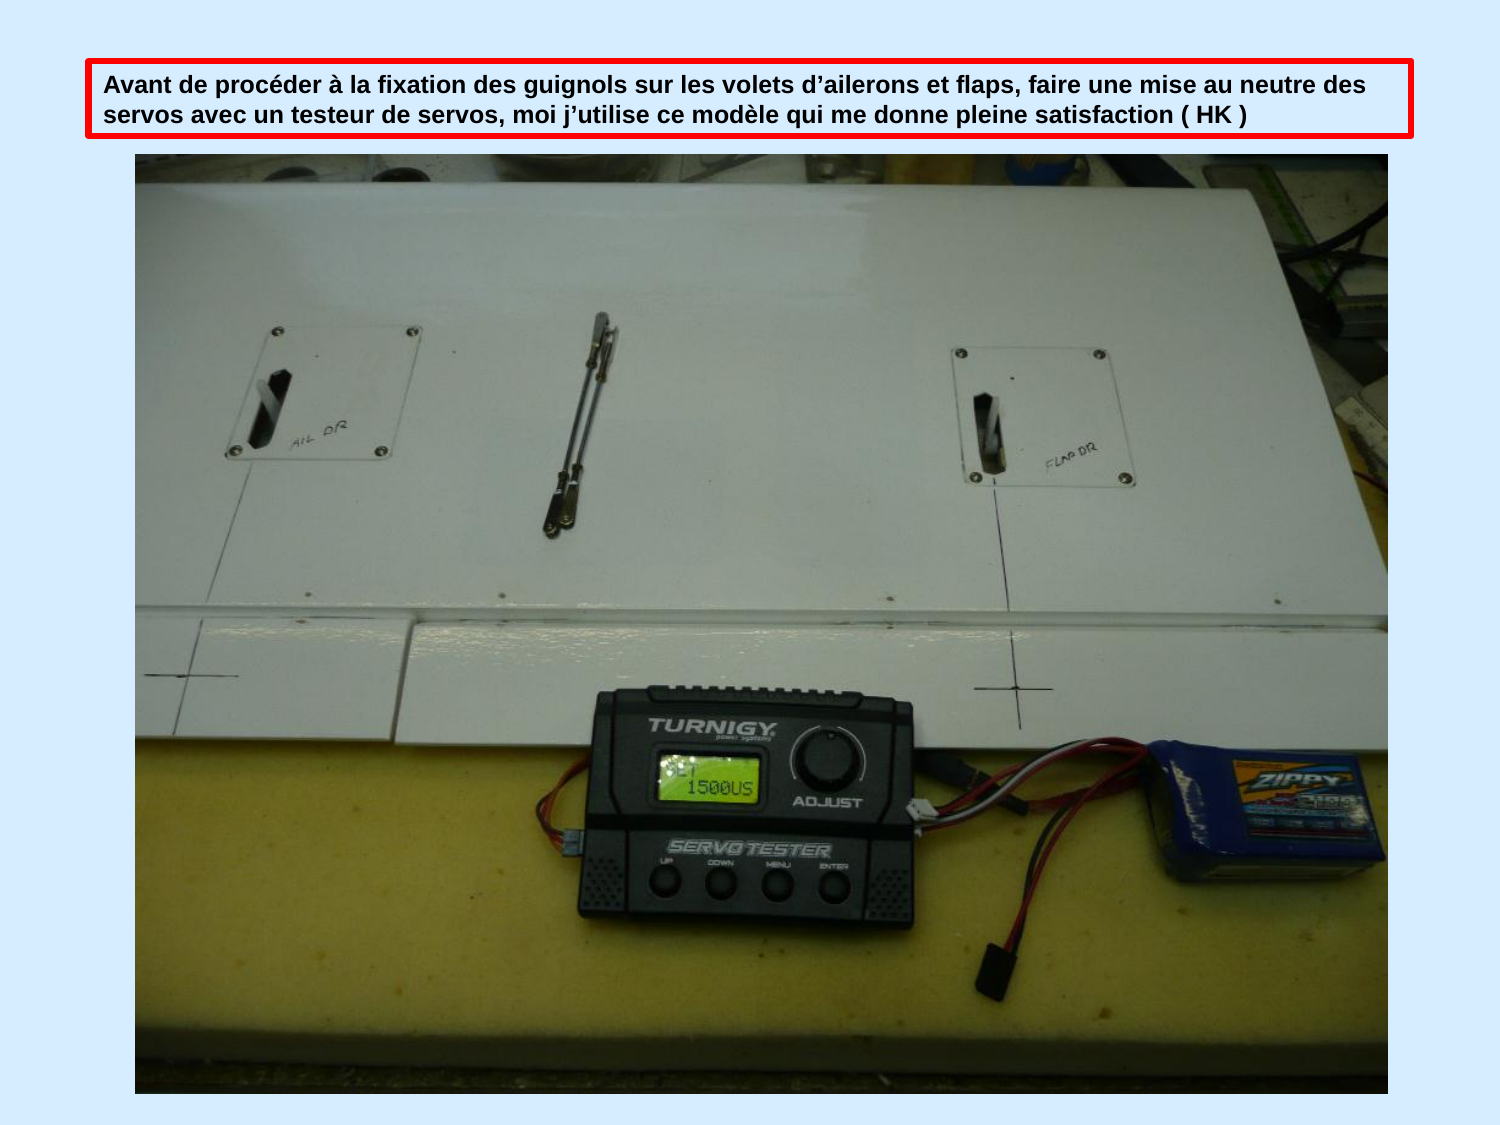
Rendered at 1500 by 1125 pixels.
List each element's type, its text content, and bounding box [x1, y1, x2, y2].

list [135, 153, 1389, 1094]
text_box Avant de procéder à la fixation des guignols sur les volets d’ailerons et flaps, faire une mise au neutre des servos avec un testeur de servos, moi j’utilise ce modèle qui me donne pleine satisfaction ( HK ) [88, 61, 1412, 136]
